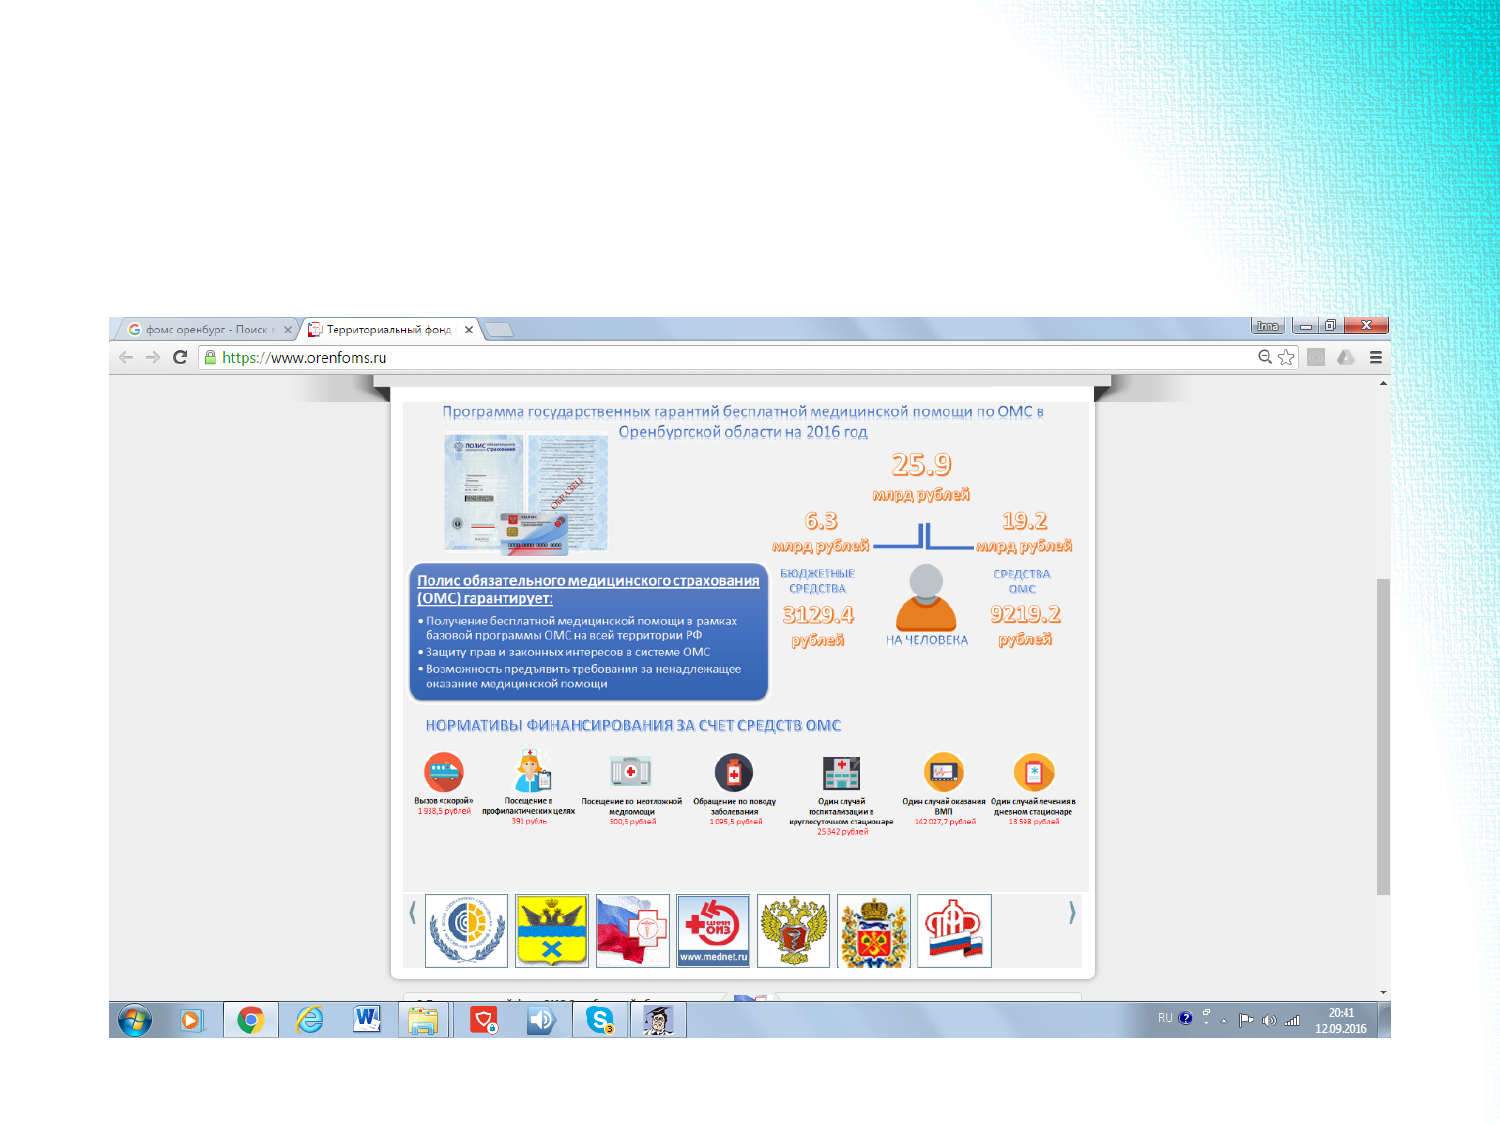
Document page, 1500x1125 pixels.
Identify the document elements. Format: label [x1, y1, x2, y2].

list [109, 317, 1391, 1038]
picture [0, 0, 1500, 1125]
